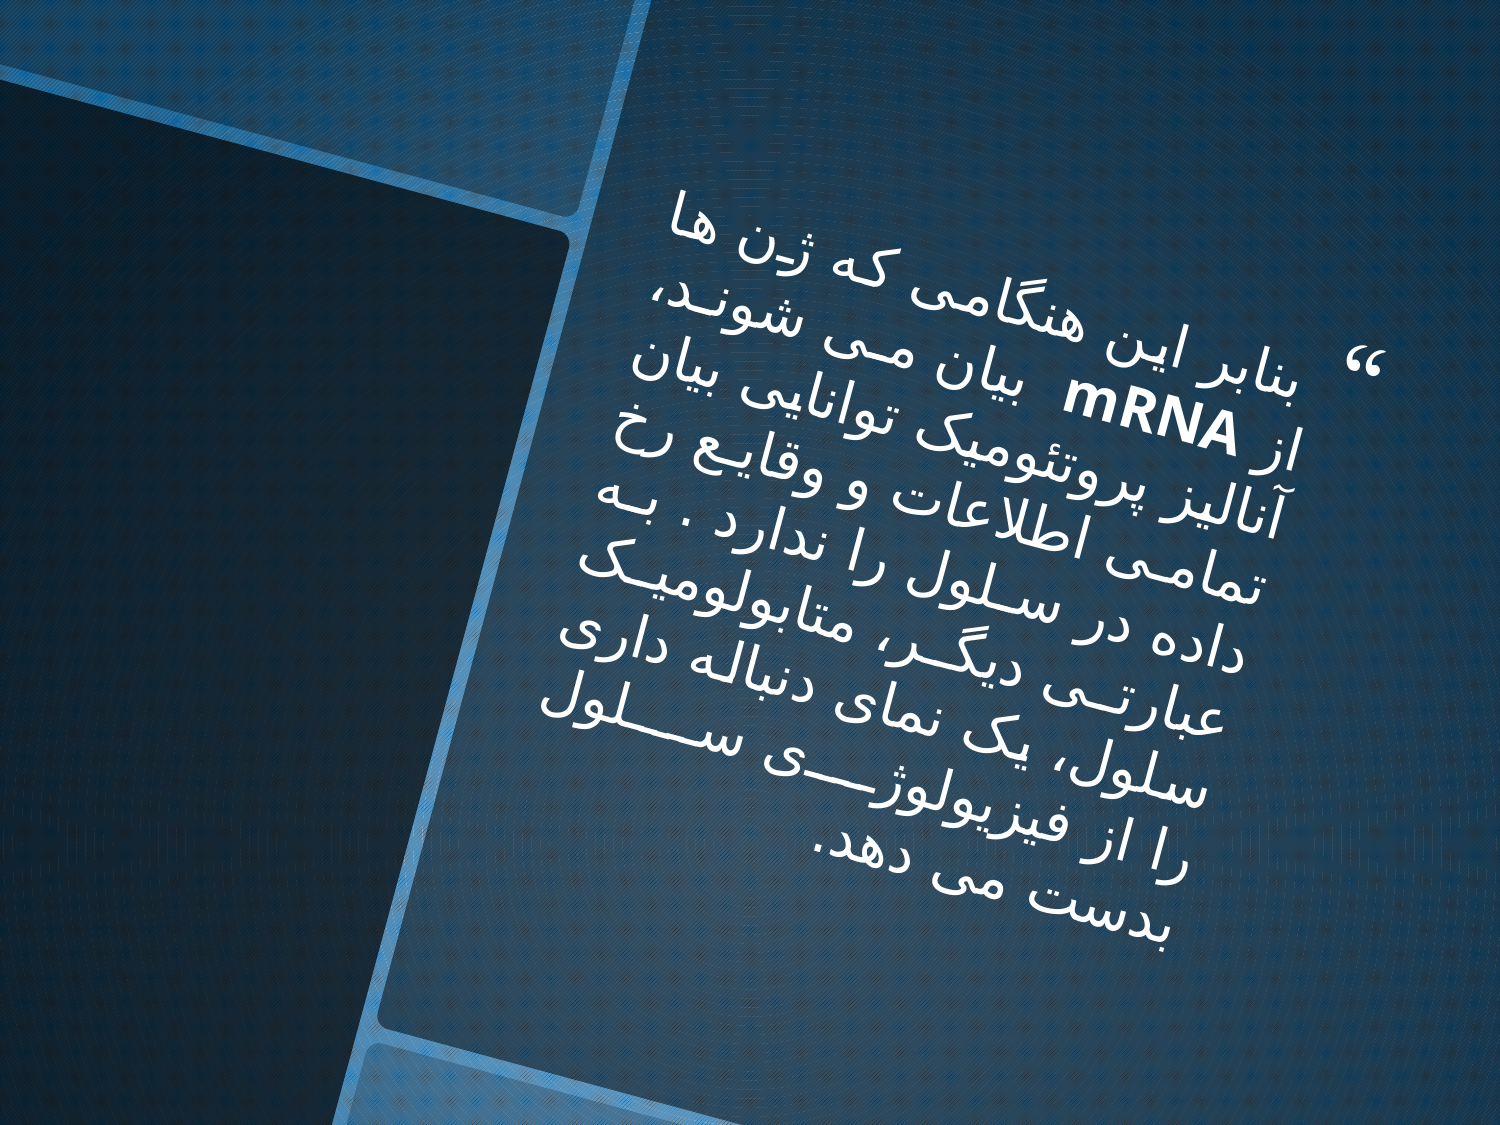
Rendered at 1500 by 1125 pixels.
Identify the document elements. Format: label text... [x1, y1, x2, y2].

list بنابر این هنگامی که ژن ها از mRNA بیان می شوند، آنالیز پروتئومیک توانایی بیان تمامی اطلاعات و وقایع رخ داده در سلول را ندارد . به عبارتی دیگر، متابولومیک سلول، یک نمای دنباله داری را از فیزیولوژی سلول بدست می دهد. [475, 72, 1430, 1076]
